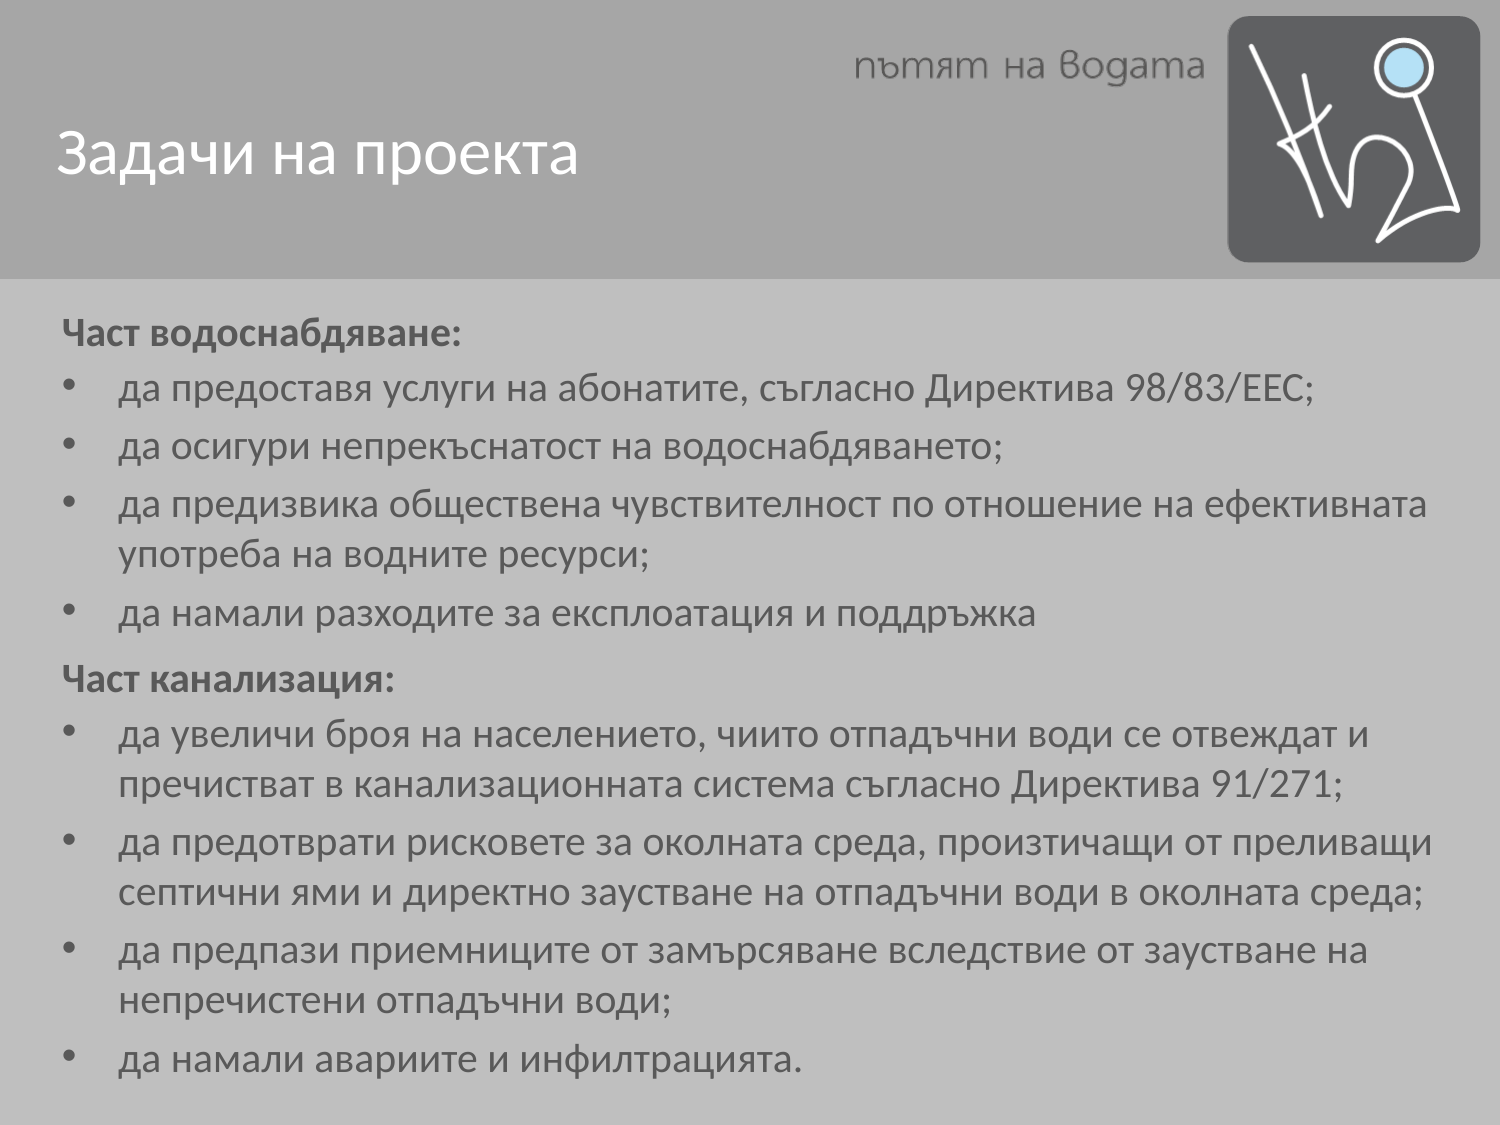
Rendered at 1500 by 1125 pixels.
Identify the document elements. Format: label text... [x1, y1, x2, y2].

picture [855, 16, 1481, 263]
text_box [0, 0, 1500, 281]
title Задачи на проекта [0, 44, 850, 232]
list Част водоснабдяване: да предоставя услуги на абонатите, съгласно Директива 98/83/ЕЕС; да осигури непрекъснатост на водоснабдяването; да предизвика обществена чувствителност по отношение на ефективната употреба на водните ресурси; да намали разходите за експлоатация и поддръжка Част канализация: да увеличи броя на населението, чиито отпадъчни води се отвеждат и пречистват в канализационната система съгласно Директива 91/271; да предотврати рисковете за околната среда, произтичащи от преливащи септични ями и директно заустване на отпадъчни води в околната среда; да предпази приемниците от замърсяване вследствие от заустване на непречистени отпадъчни води; да намали авариите и инфилтрацията. [46, 297, 1500, 1125]
